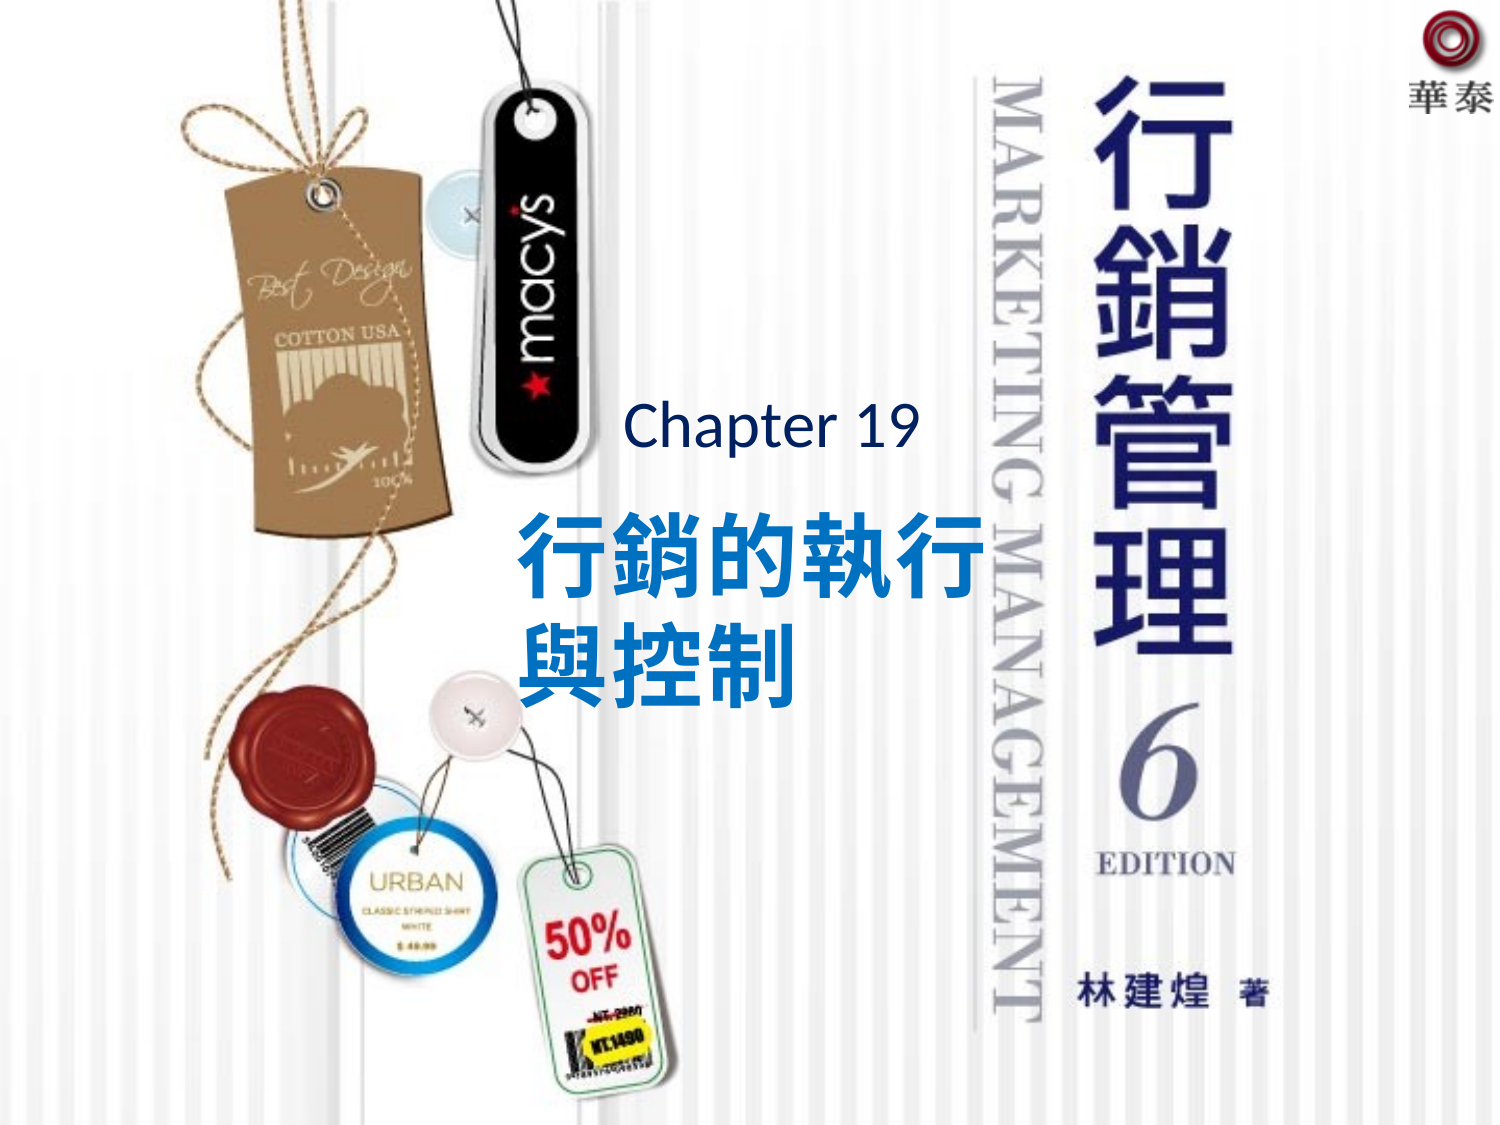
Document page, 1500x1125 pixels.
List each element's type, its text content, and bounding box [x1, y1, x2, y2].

picture [0, 0, 1500, 1125]
text_box 行銷的執行與控制 [501, 491, 1010, 727]
text_box Chapter 19 [608, 373, 970, 469]
